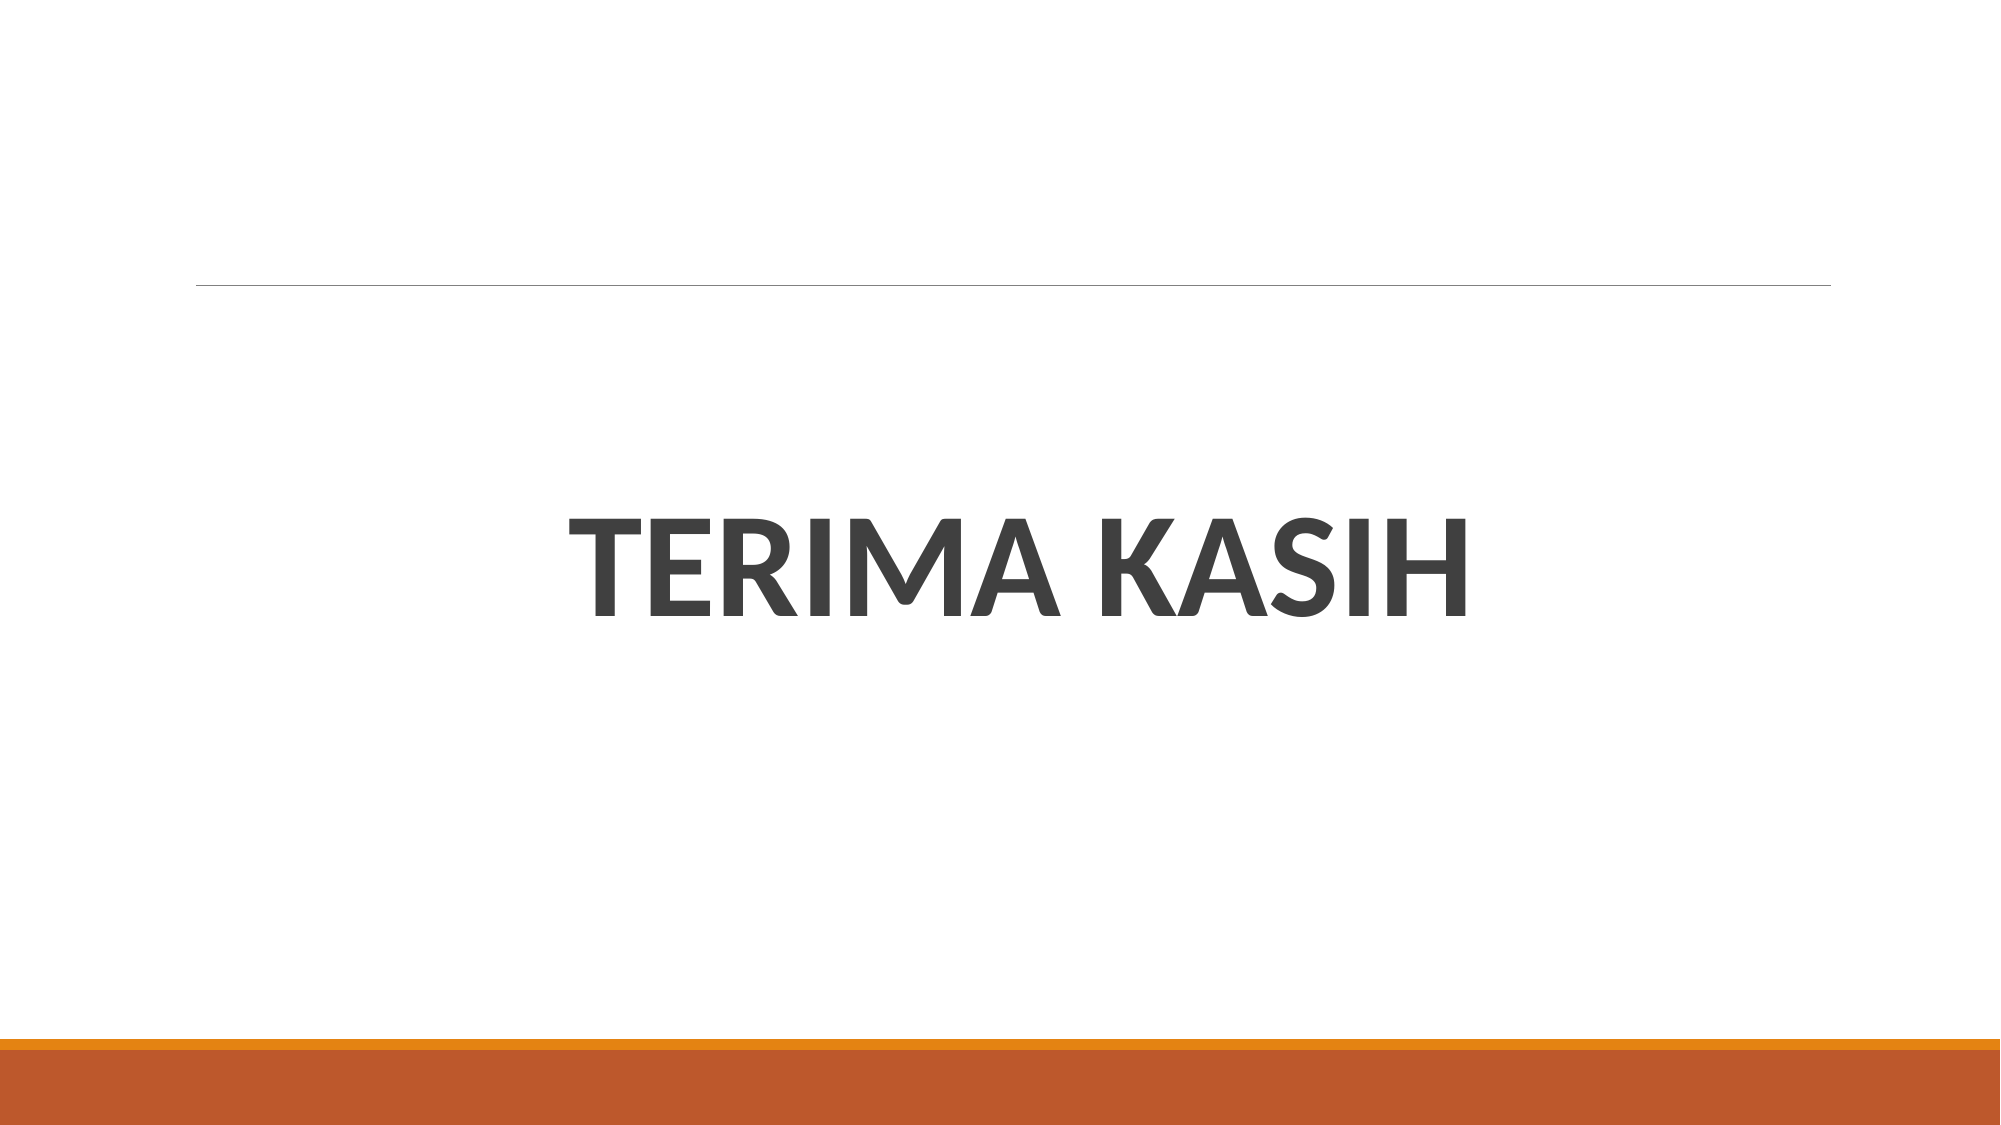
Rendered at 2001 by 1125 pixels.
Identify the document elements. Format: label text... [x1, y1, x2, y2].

list TERIMA KASIH [180, 479, 1830, 614]
